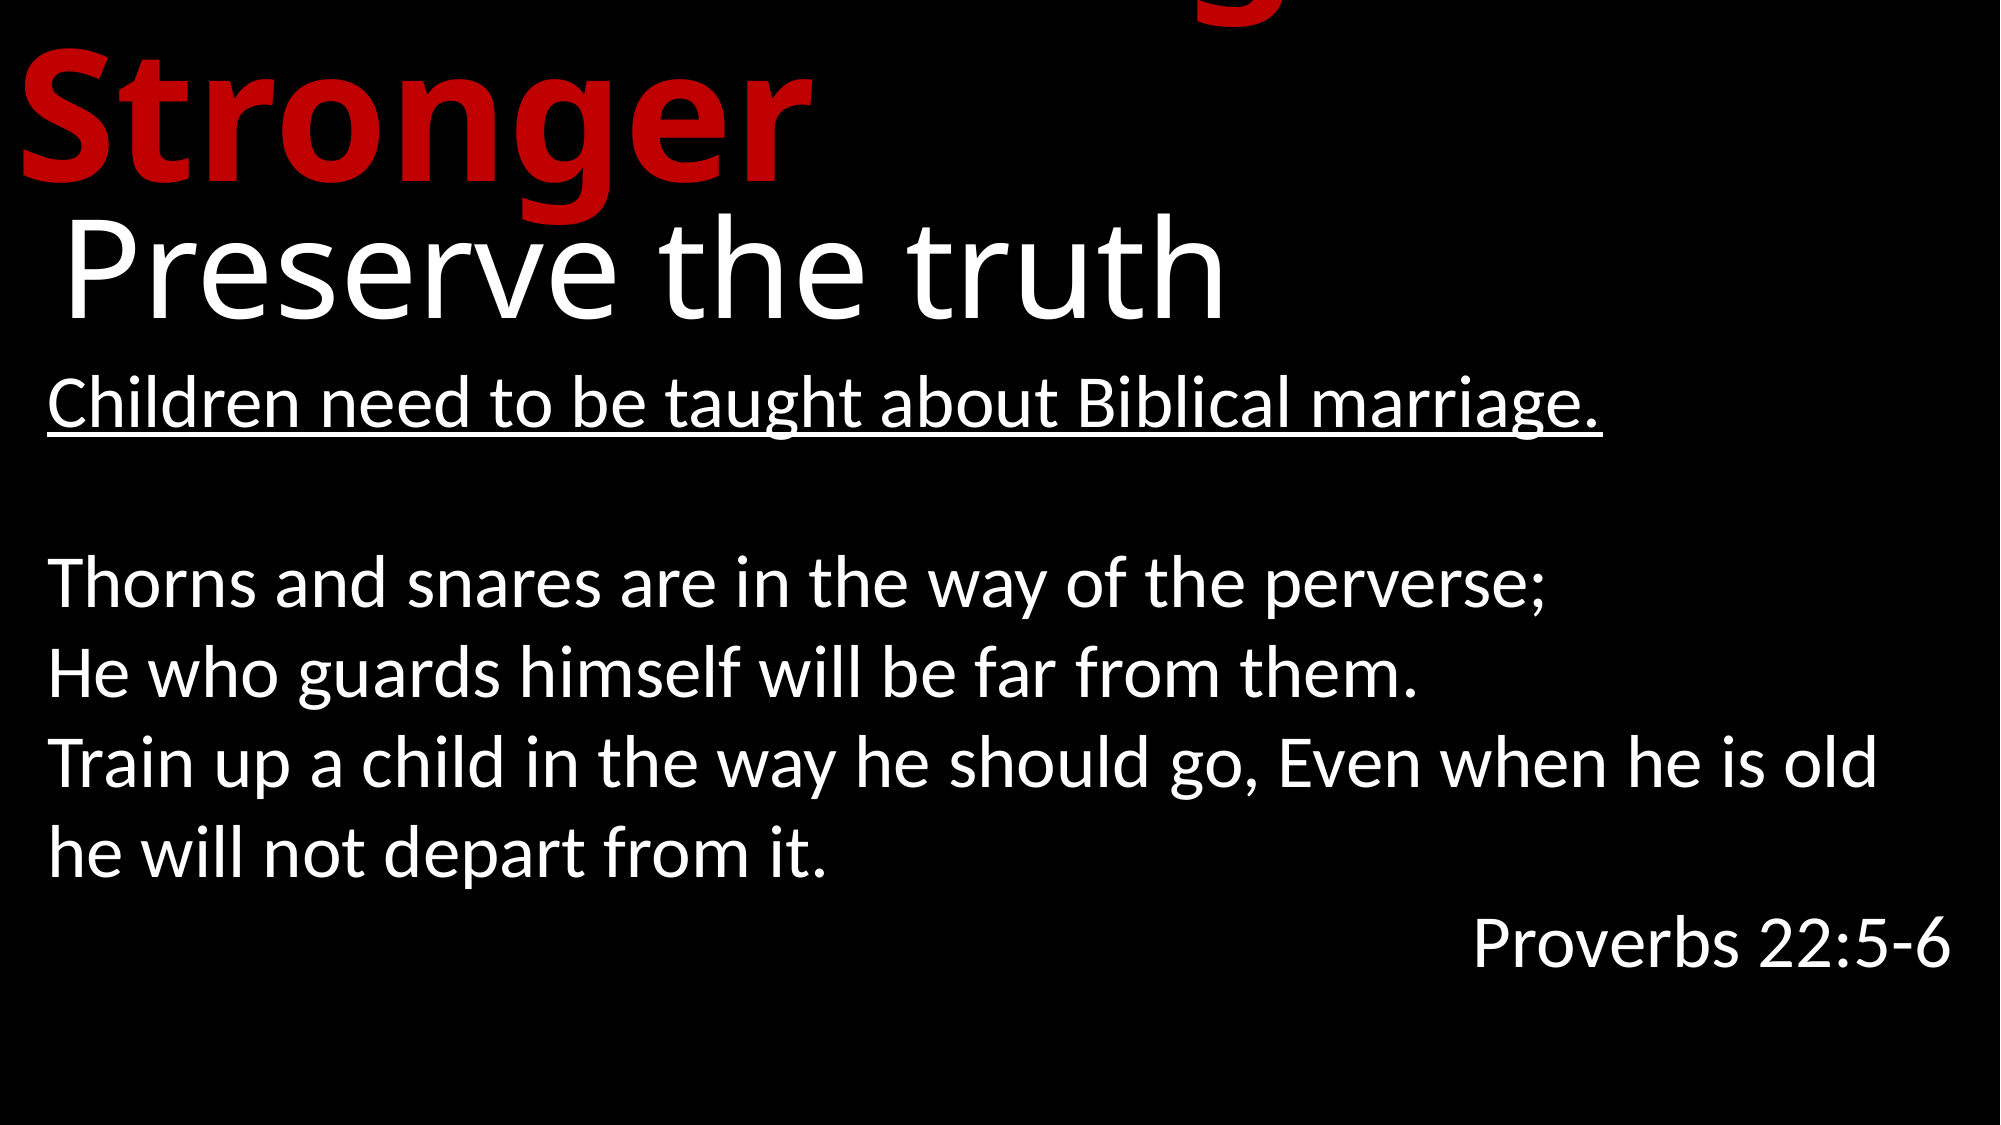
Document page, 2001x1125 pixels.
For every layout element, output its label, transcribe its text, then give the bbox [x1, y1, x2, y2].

title Make Marriage Stronger [0, 0, 1968, 229]
text_box Children need to be taught about Biblical marriage. Thorns and snares are in the way of the perverse; He who guards himself will be far from them. Train up a child in the way he should go, Even when he is old he will not depart from it. Proverbs 22:5-6 [32, 344, 1968, 990]
text_box Preserve the truth [45, 173, 1636, 353]
